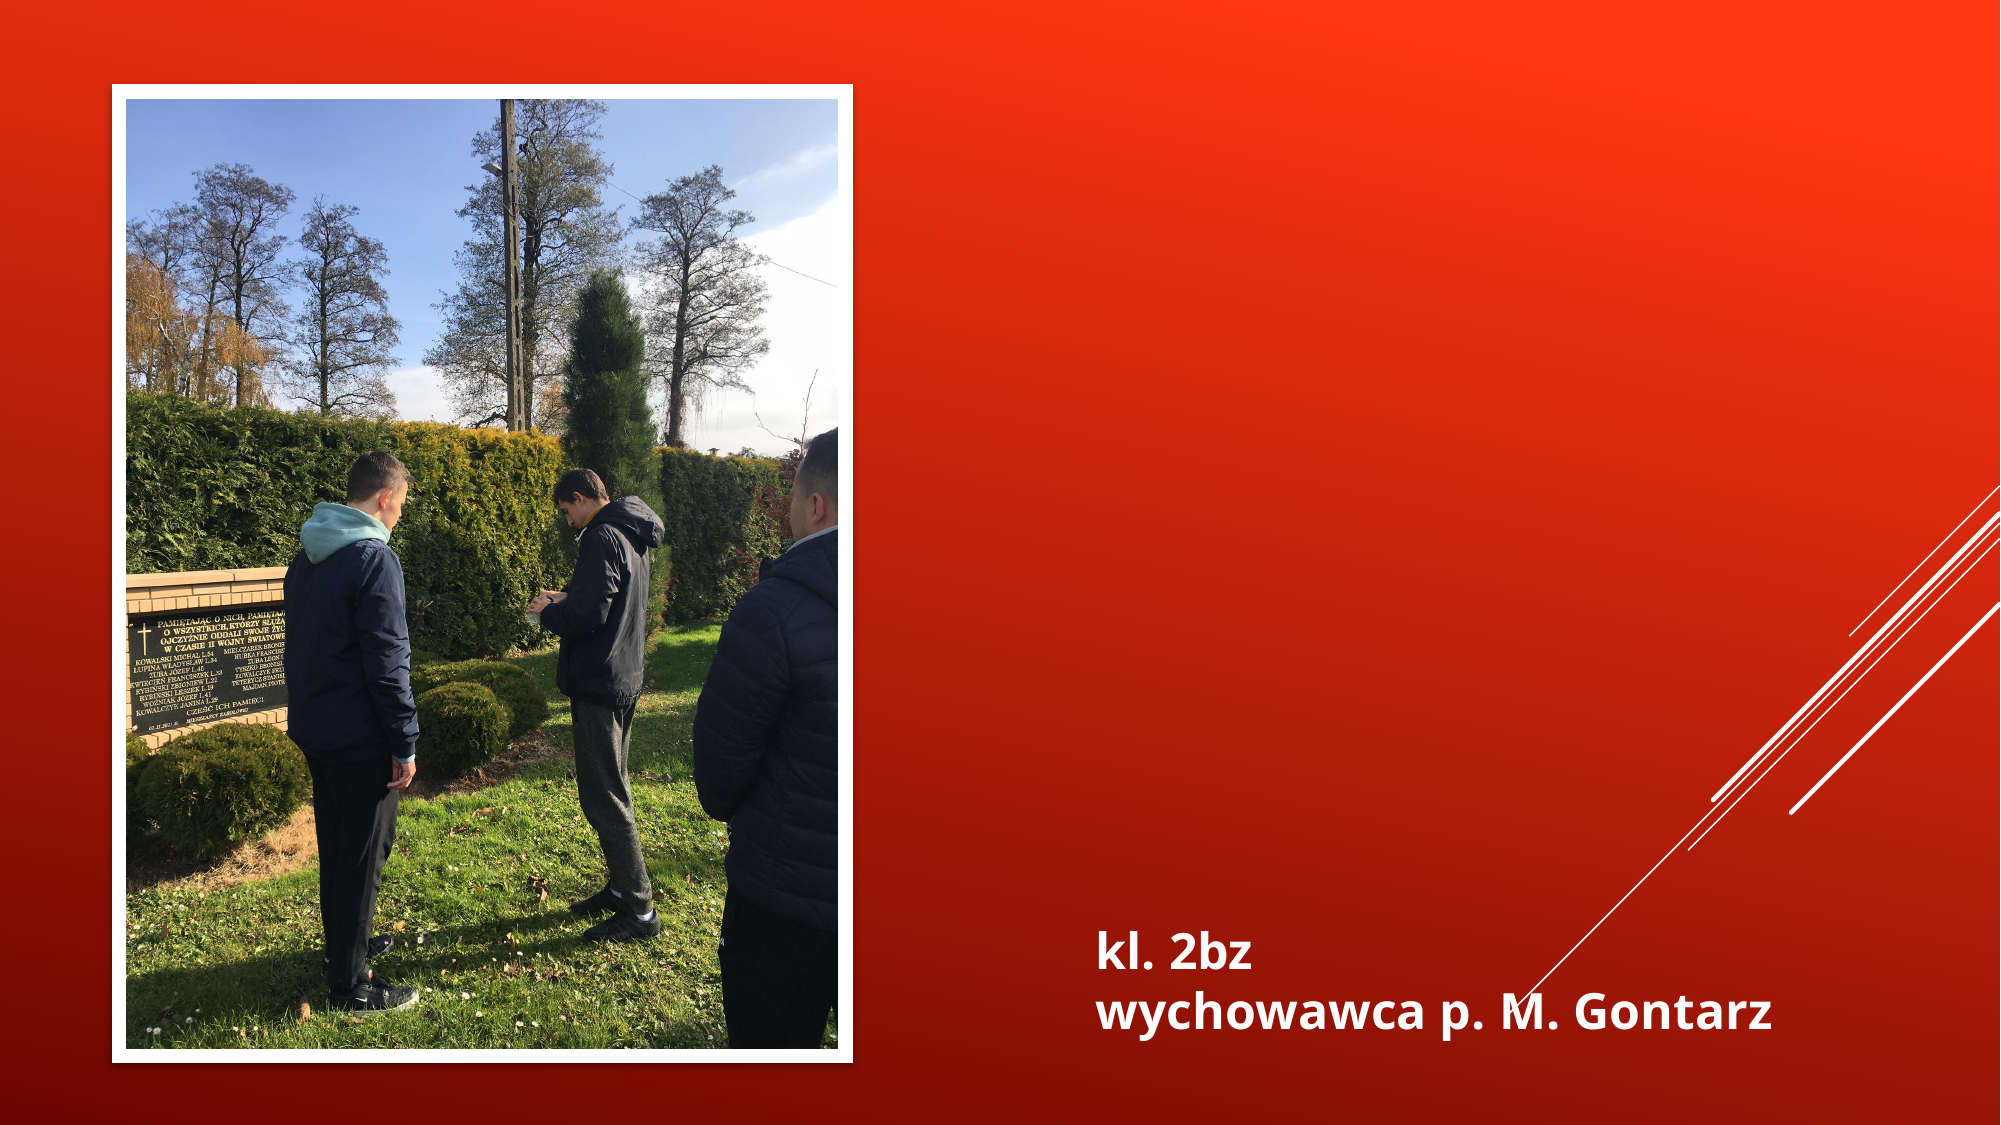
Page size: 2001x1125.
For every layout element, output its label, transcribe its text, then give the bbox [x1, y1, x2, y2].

text_box kl. 2bz wychowawca p. M. Gontarz [1080, 912, 1896, 1048]
picture [125, 98, 839, 1050]
